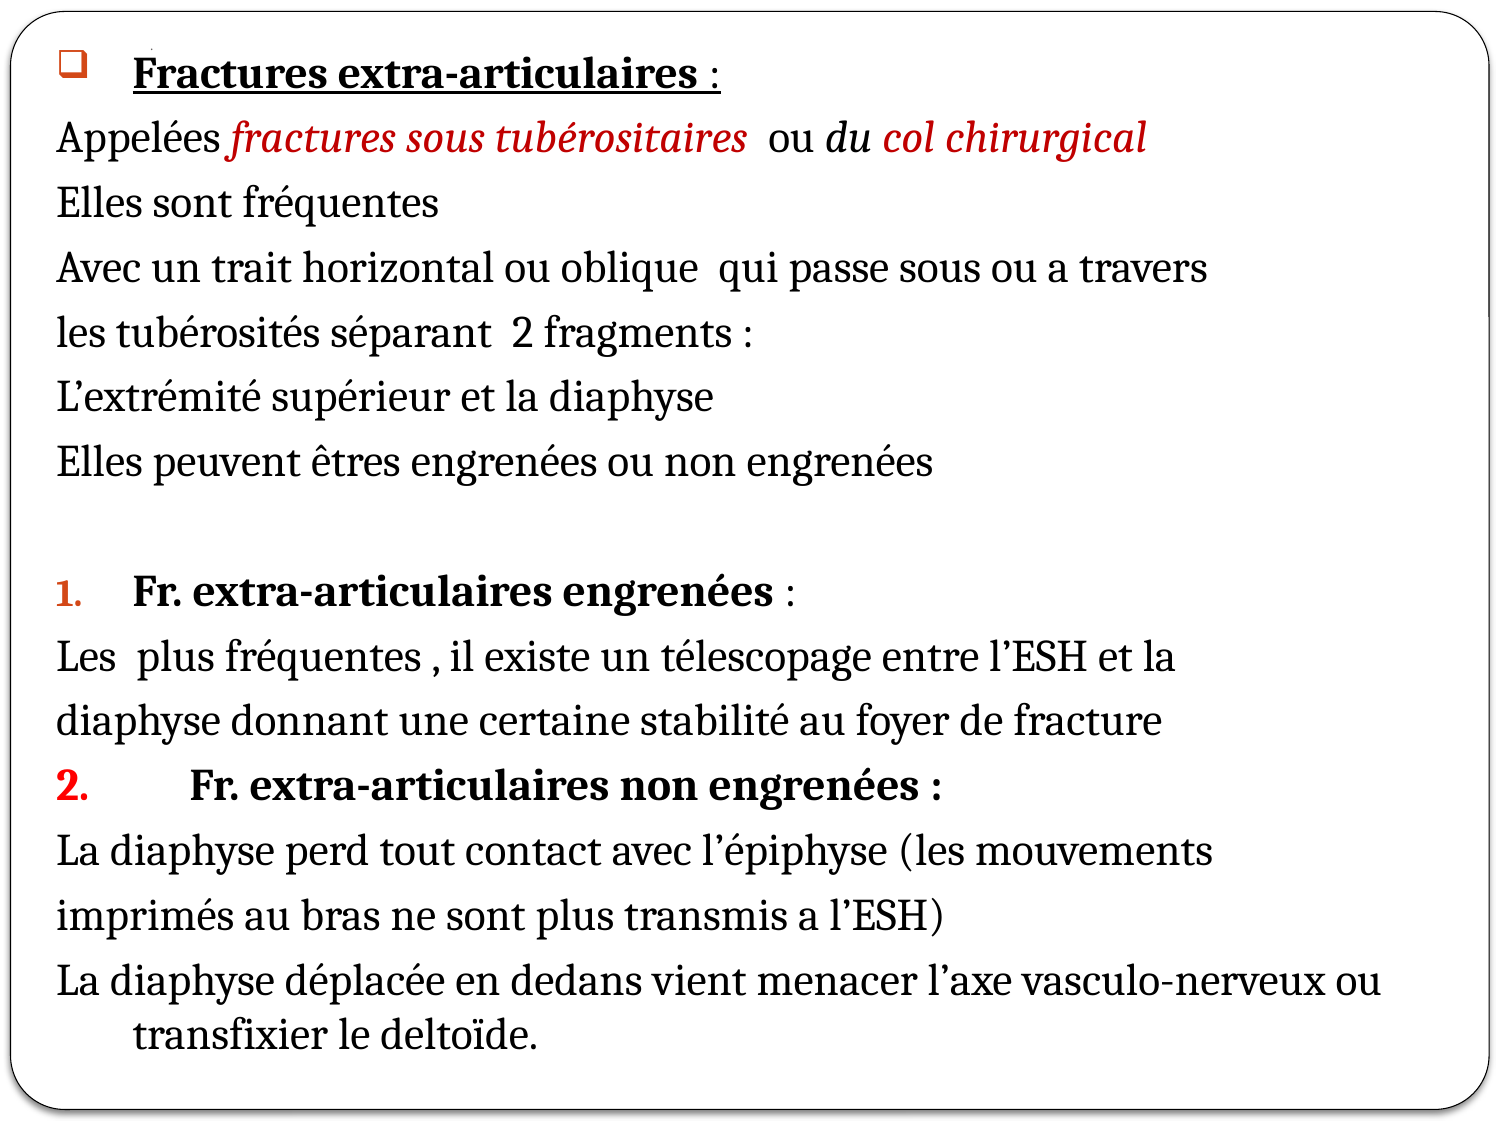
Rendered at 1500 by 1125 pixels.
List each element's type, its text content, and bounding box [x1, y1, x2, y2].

list Fractures extra-articulaires : Appelées fractures sous tubérositaires ou du col chirurgical Elles sont fréquentes Avec un trait horizontal ou oblique qui passe sous ou a travers les tubérosités séparant 2 fragments : L’extrémité supérieur et la diaphyse Elles peuvent êtres engrenées ou non engrenées Fr. extra-articulaires engrenées : Les plus fréquentes , il existe un télescopage entre l’ESH et la diaphyse donnant une certaine stabilité au foyer de fracture 2. Fr. extra-articulaires non engrenées : La diaphyse perd tout contact avec l’épiphyse (les mouvements imprimés au bras ne sont plus transmis a l’ESH) La diaphyse déplacée en dedans vient menacer l’axe vasculo-nerveux ou transfixier le deltoïde. [41, 35, 1425, 1067]
